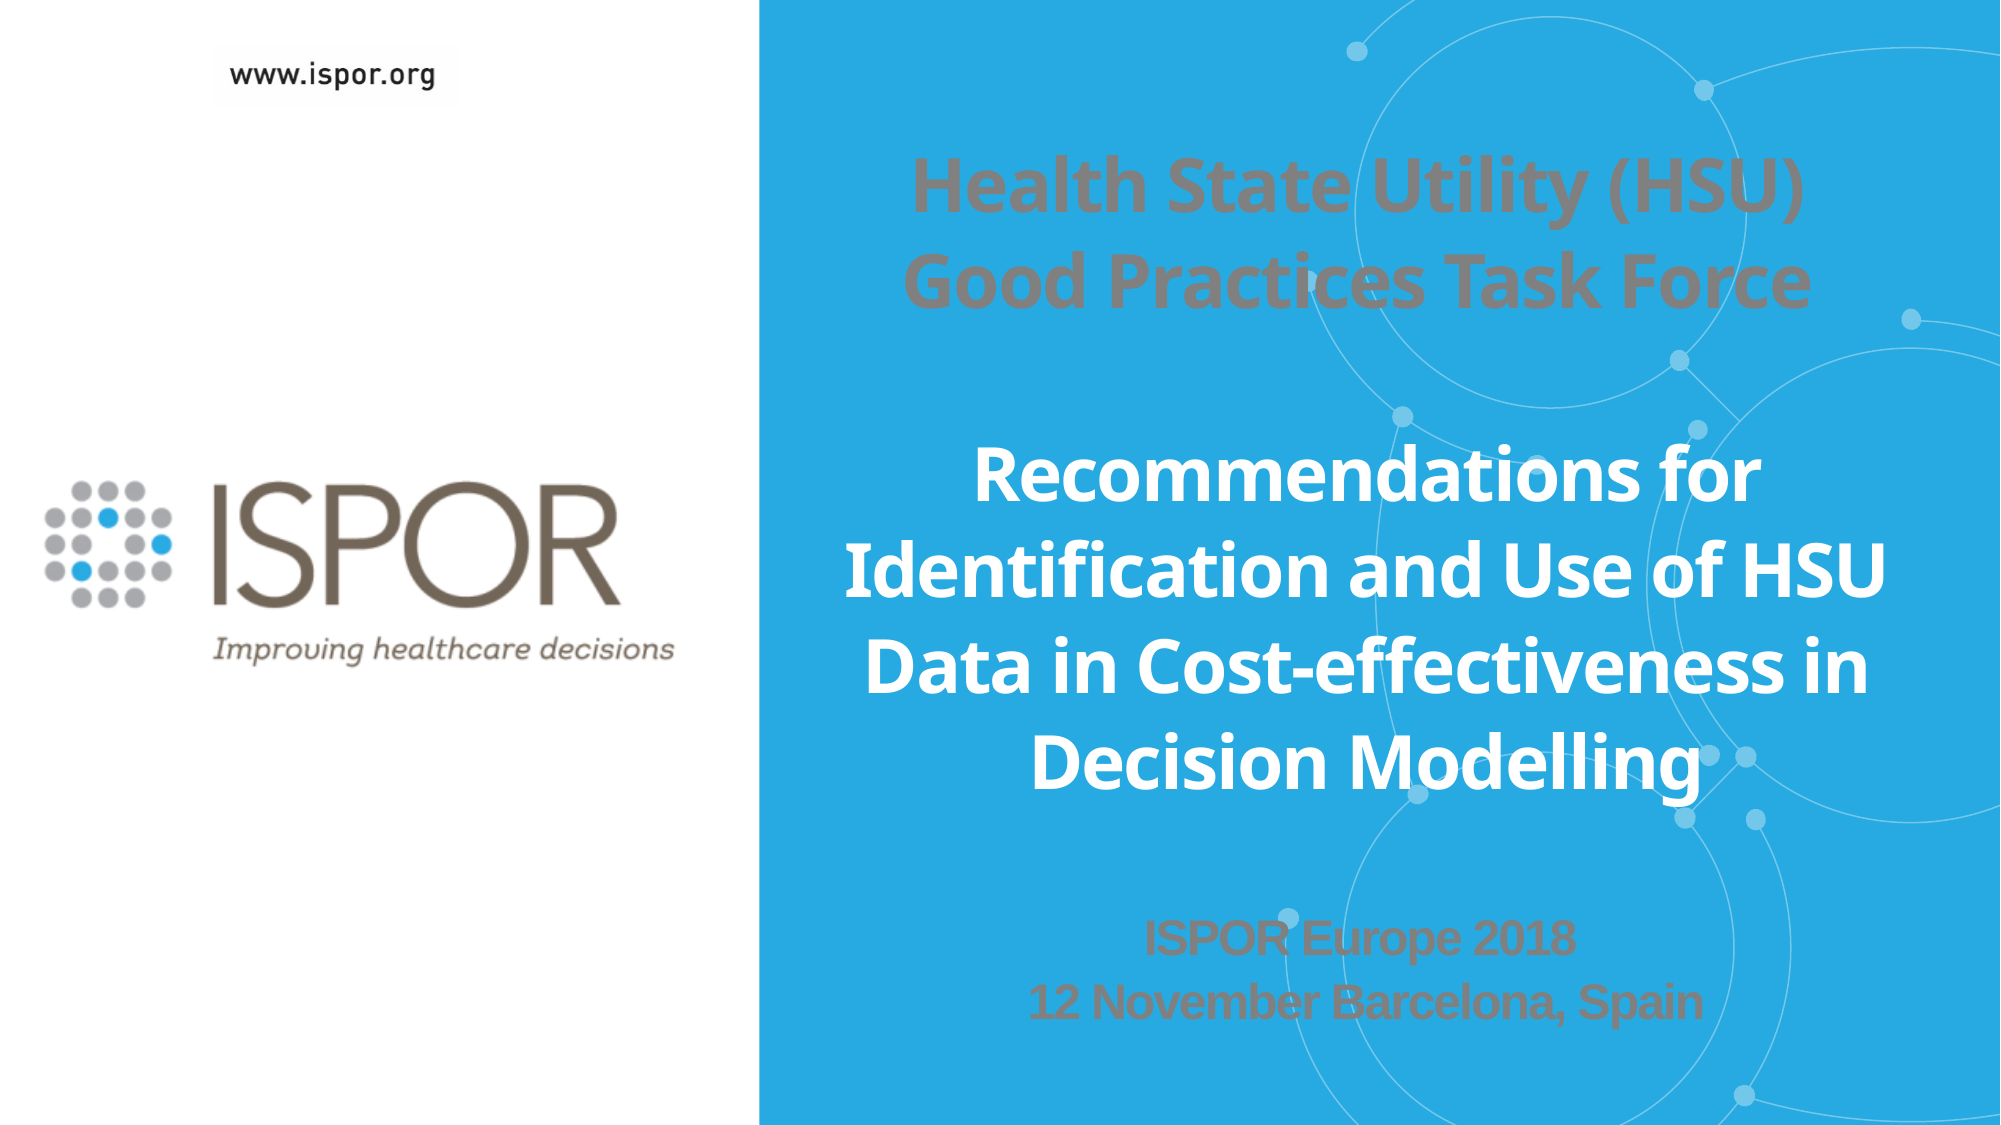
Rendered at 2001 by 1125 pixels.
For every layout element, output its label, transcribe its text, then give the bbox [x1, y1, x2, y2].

title Health State Utility (HSU) Good Practices Task Force Recommendations for Identification and Use of HSU Data in Cost-effectiveness in Decision Modelling ISPOR Europe 2018 12 November Barcelona, Spain [802, 123, 1931, 352]
picture [212, 46, 459, 106]
